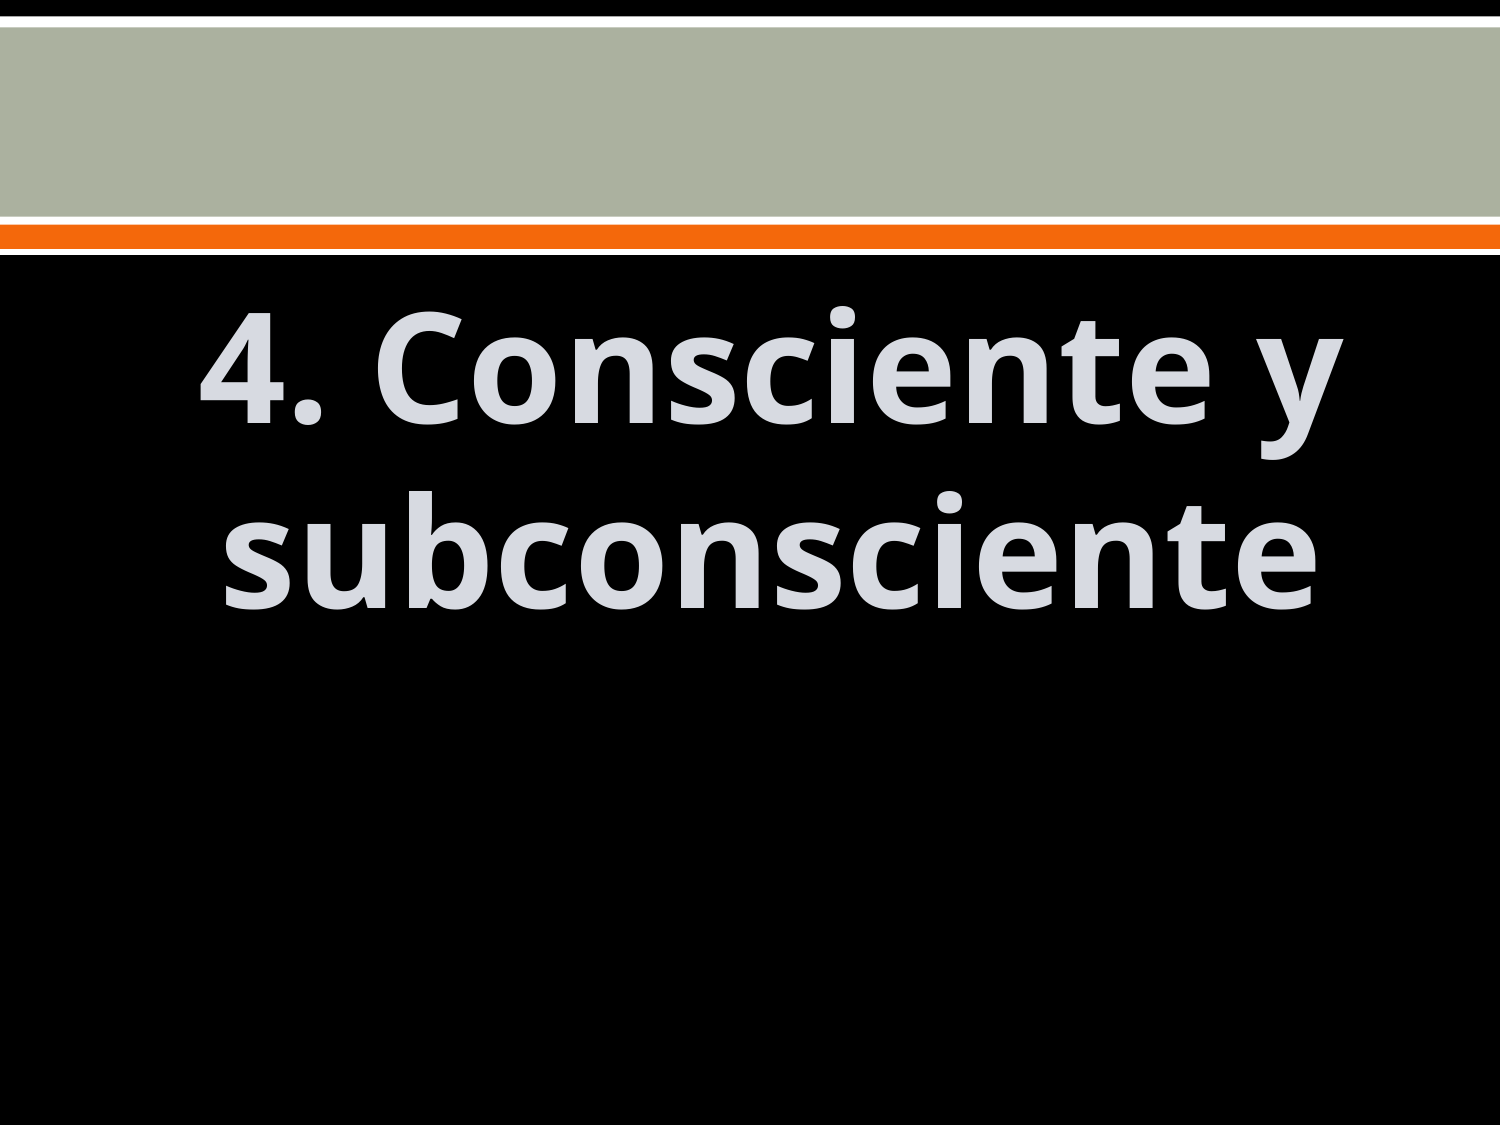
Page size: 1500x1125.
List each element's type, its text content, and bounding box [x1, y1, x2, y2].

list 4. Consciente y subconsciente [75, 262, 1425, 1005]
